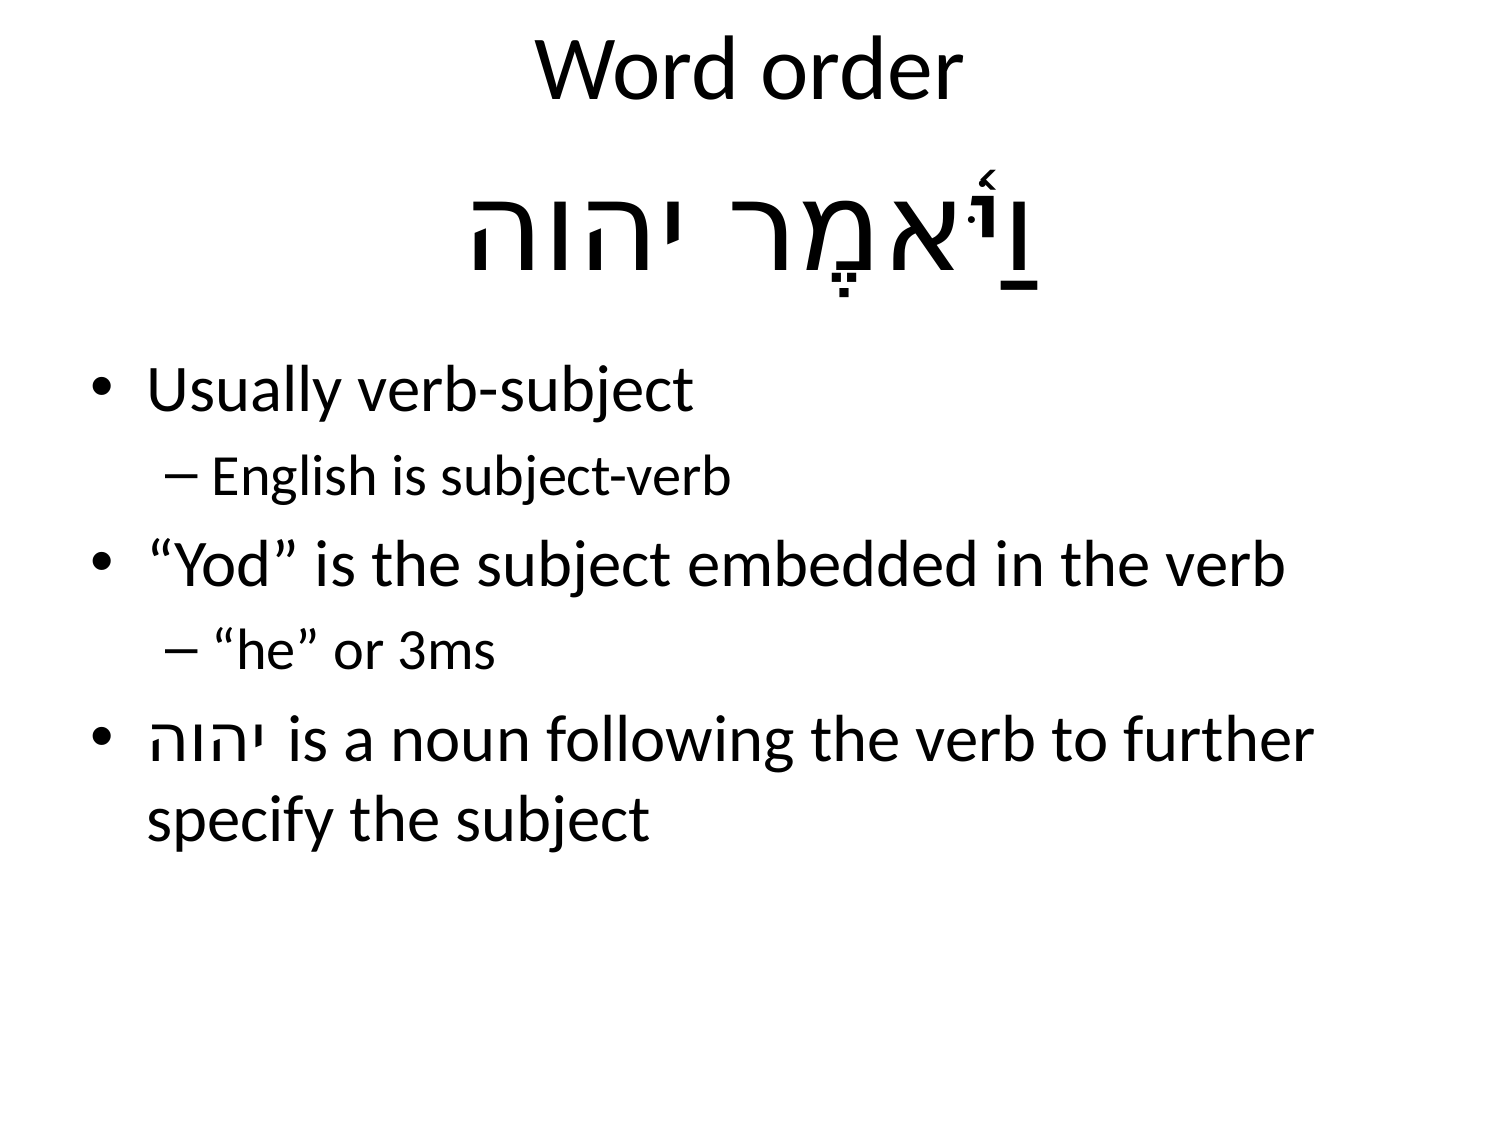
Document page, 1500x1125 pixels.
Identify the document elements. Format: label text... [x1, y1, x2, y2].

text_box Word order [74, 0, 1425, 125]
list Usually verb-subject English is subject-verb “Yod” is the subject embedded in the verb “he” or 3ms יהוה is a noun following the verb to further specify the subject [75, 337, 1425, 1038]
text_box וַיֹּ֫אמֶר יהוה [74, 137, 1425, 300]
